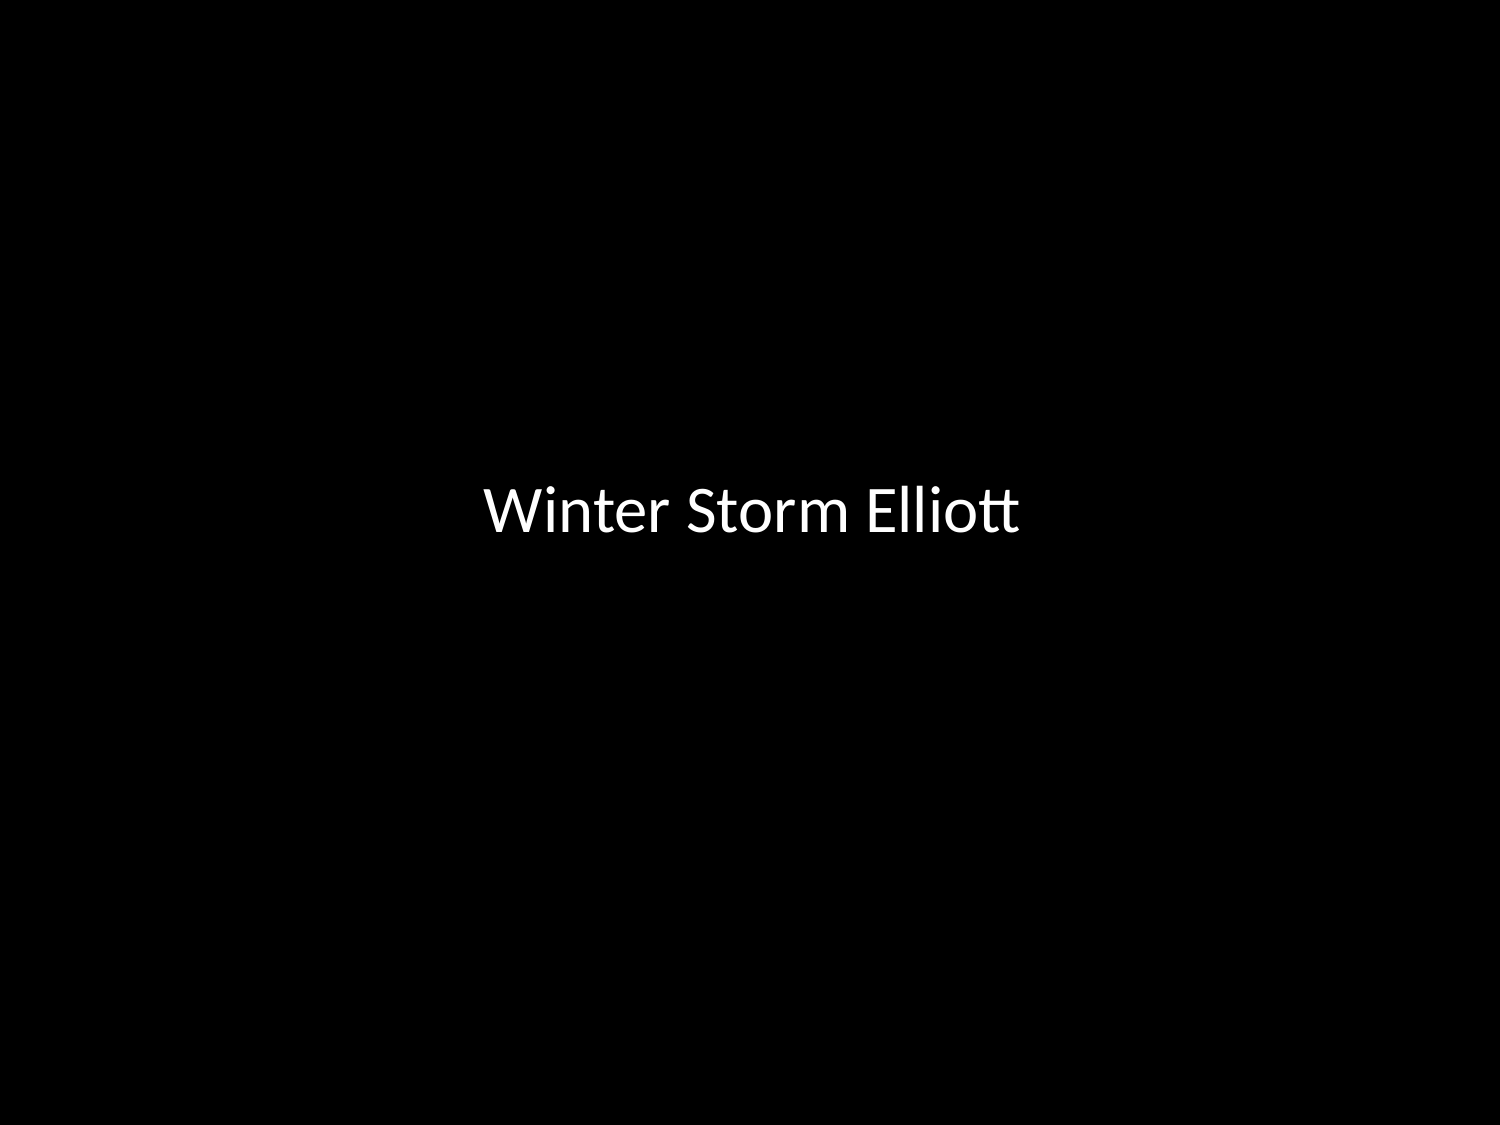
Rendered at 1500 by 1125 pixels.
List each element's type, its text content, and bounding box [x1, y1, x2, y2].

text_box Winter Storm Elliott [459, 458, 1046, 599]
